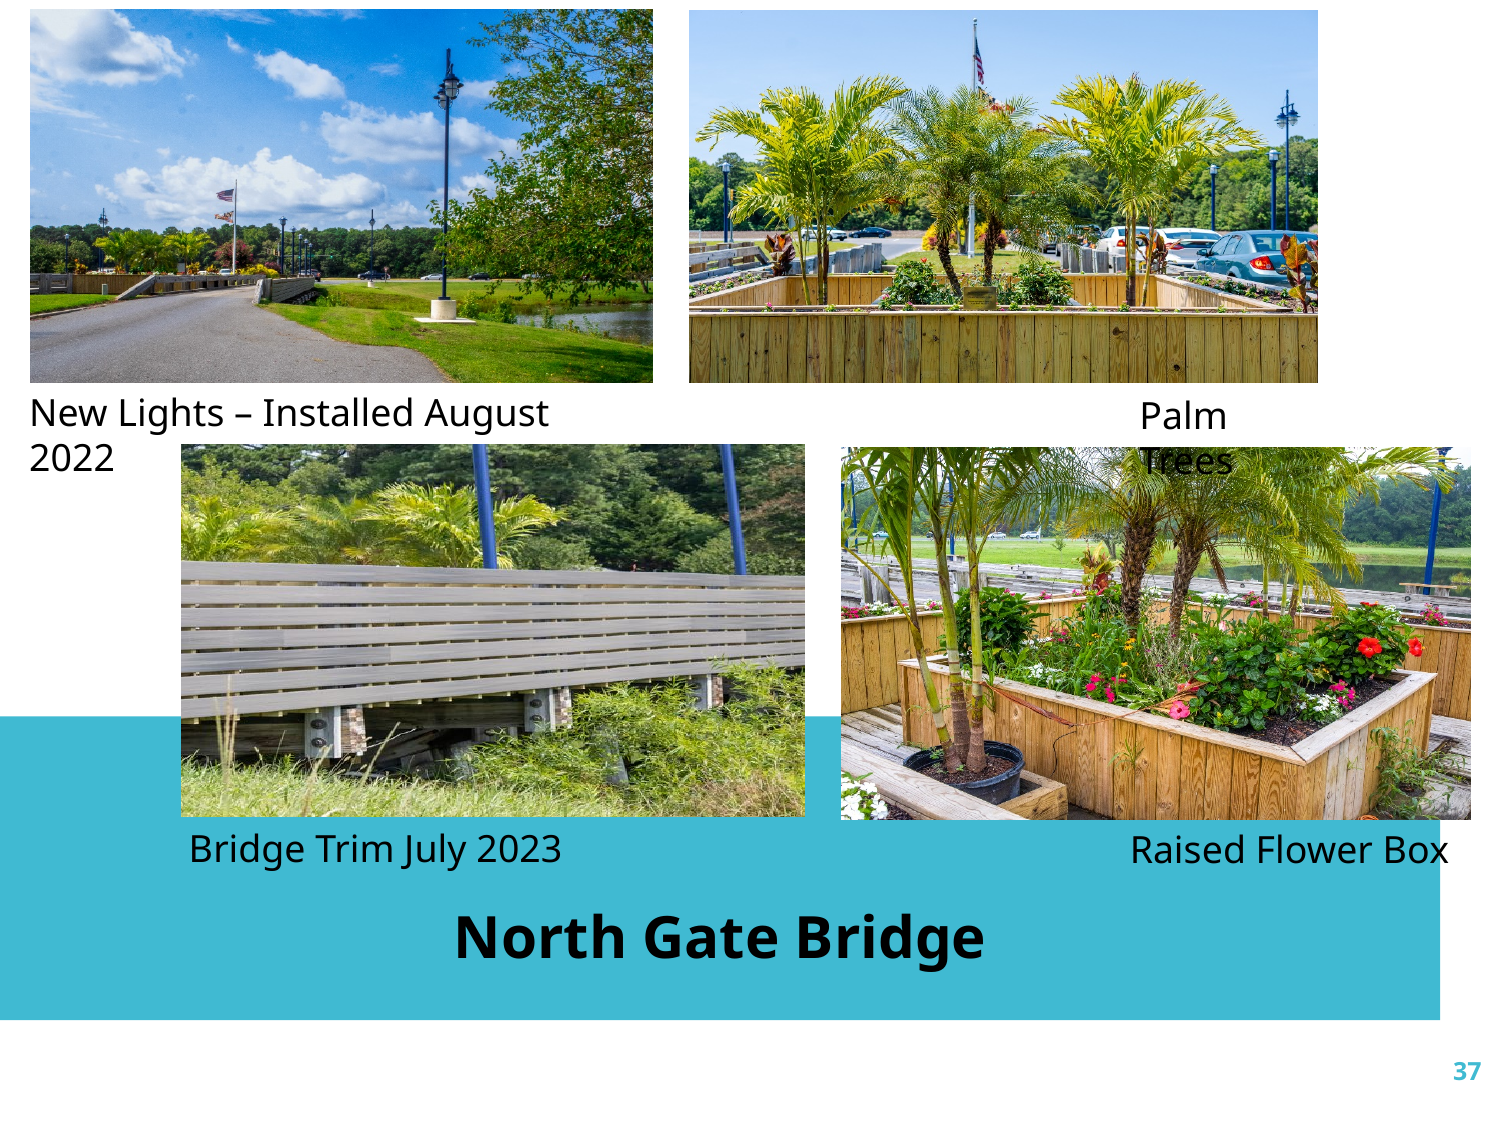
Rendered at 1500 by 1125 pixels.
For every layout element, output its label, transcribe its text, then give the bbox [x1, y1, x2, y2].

text_box [0, 879, 1500, 1125]
picture [180, 444, 806, 818]
picture [30, 9, 653, 383]
text_box [0, 0, 1500, 818]
text_box New Lights – Installed August 2022 [14, 381, 589, 486]
text_box [0, 716, 1441, 1021]
slide_number 37 [1308, 1042, 1497, 1103]
picture [689, 10, 1318, 383]
text_box Bridge Trim July 2023 [173, 817, 605, 878]
text_box North Gate Bridge [22, 823, 1418, 978]
picture [841, 447, 1471, 820]
text_box Palm Trees [1124, 384, 1340, 447]
text_box Raised Flower Box [983, 818, 1500, 879]
